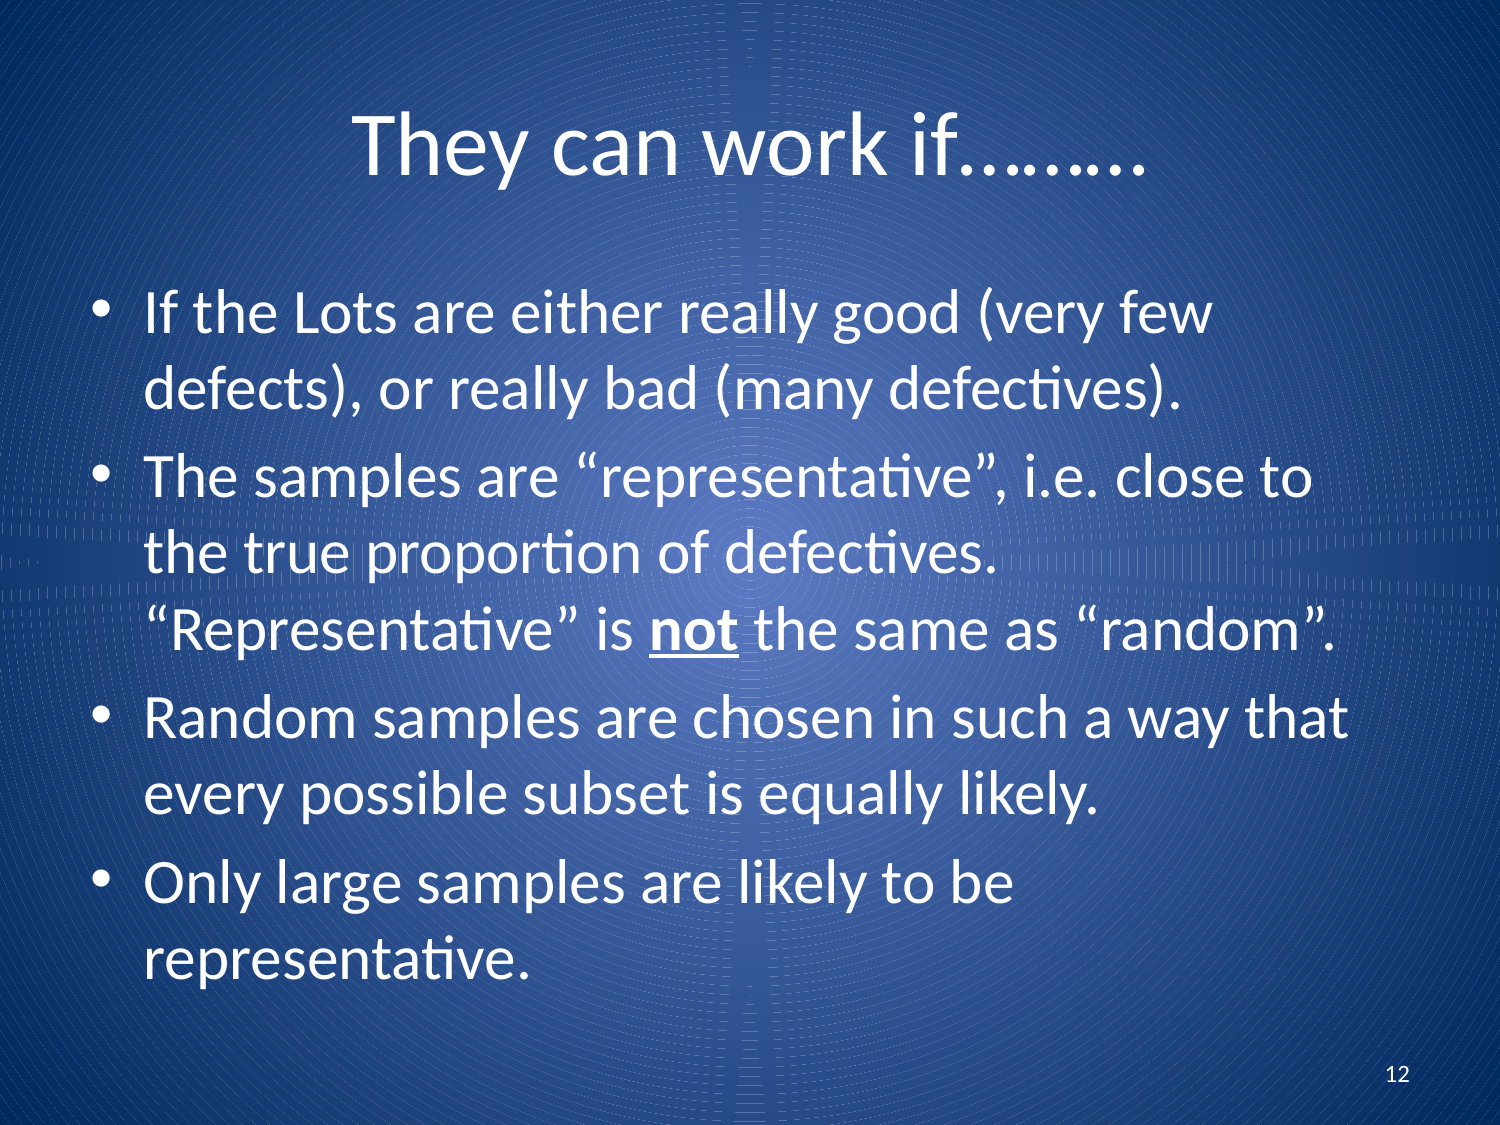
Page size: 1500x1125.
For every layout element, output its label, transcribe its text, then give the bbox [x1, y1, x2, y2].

title They can work if……… [75, 45, 1425, 233]
list If the Lots are either really good (very few defects), or really bad (many defectives). The samples are “representative”, i.e. close to the true proportion of defectives. “Representative” is not the same as “random”. Random samples are chosen in such a way that every possible subset is equally likely. Only large samples are likely to be representative. [75, 262, 1425, 1005]
slide_number 12 [1074, 1042, 1425, 1103]
